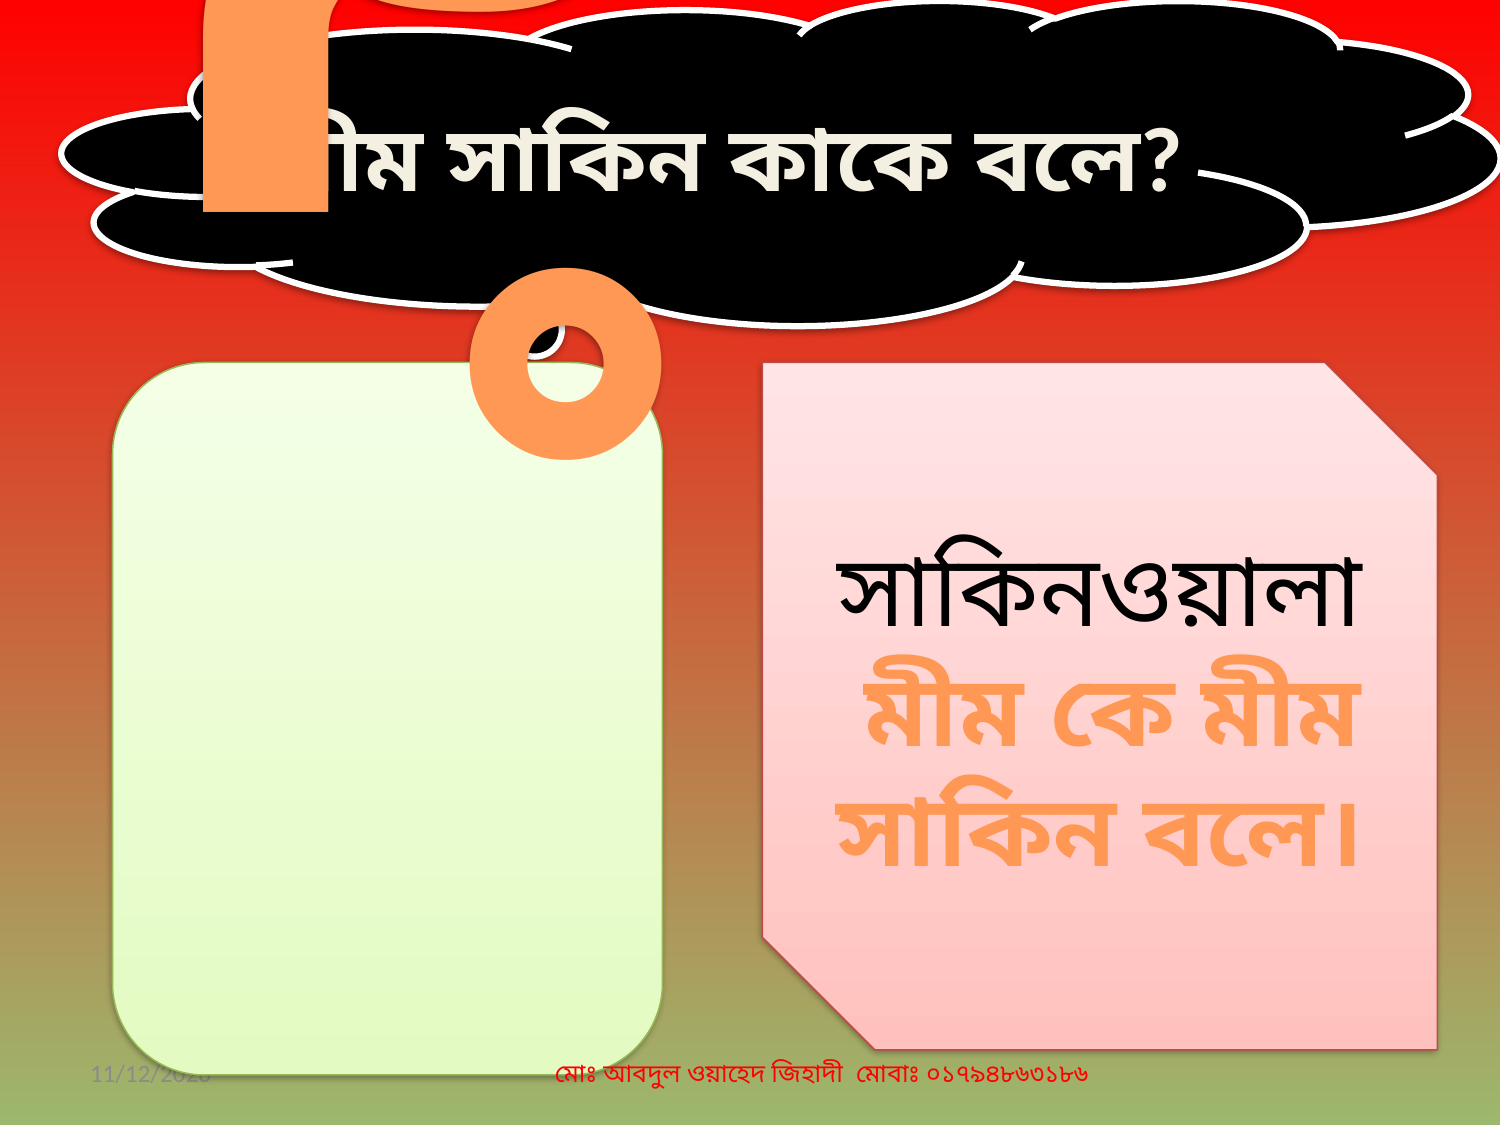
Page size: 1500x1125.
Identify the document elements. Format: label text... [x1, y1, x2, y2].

text_box مْ [111, 361, 664, 1076]
text_box মীম সাকিন কাকে বলে? [58, 0, 1500, 359]
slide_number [75, 1042, 425, 1103]
text_box সাকিনওয়ালা মীম কে মীম সাকিন বলে। [761, 361, 1439, 1051]
footer মোঃ আবদুল ওয়াহেদ জিহাদী মোবাঃ ০১৭৯৪৮৬৩১৮৬ [512, 1042, 1138, 1103]
